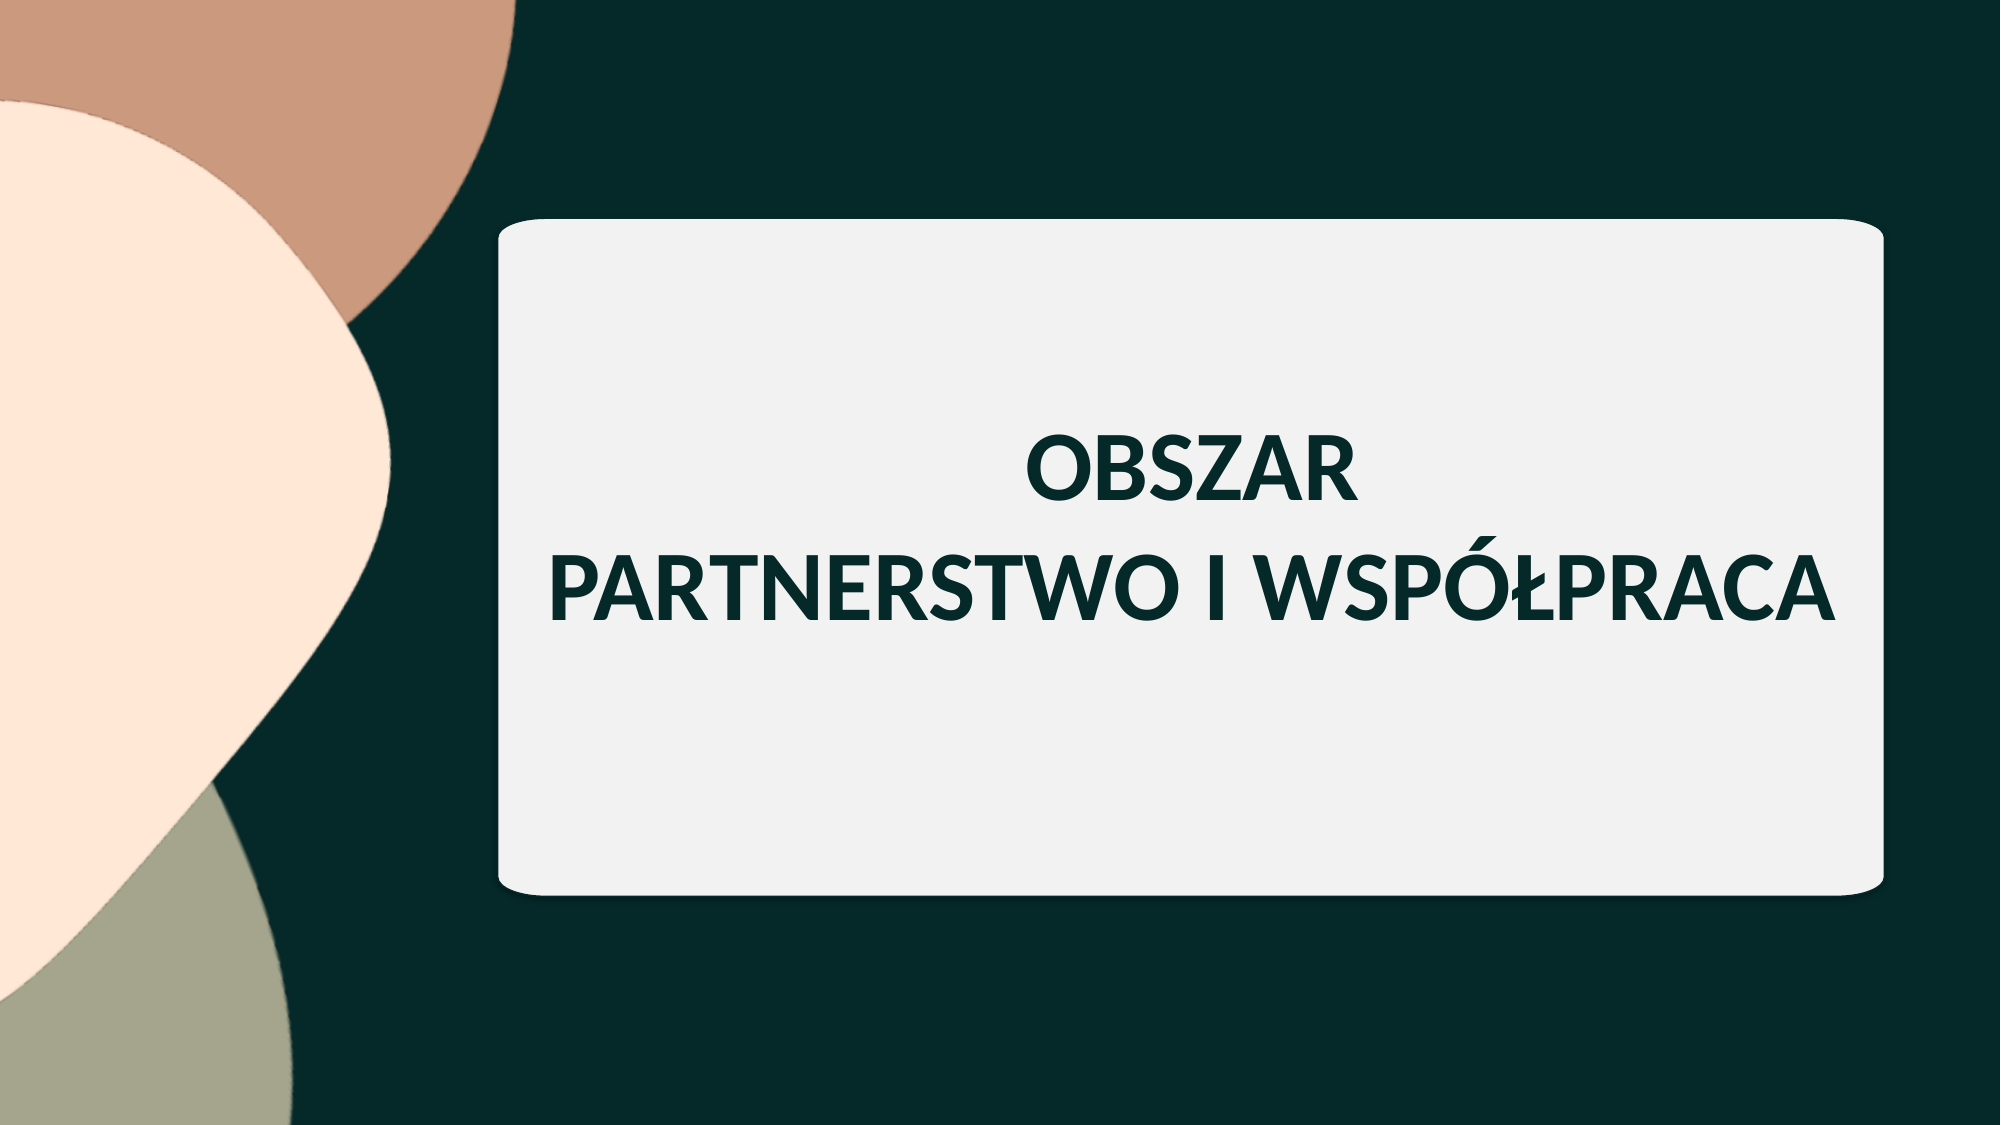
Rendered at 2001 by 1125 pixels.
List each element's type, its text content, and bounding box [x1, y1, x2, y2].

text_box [851, 0, 1531, 1125]
text_box OBSZAR PARTNERSTWO I WSPÓŁPRACA [560, 392, 846, 648]
text_box OBSZAR PARTNERSTWO I WSPÓŁPRACA [1536, 392, 2000, 648]
picture [0, 0, 646, 1125]
